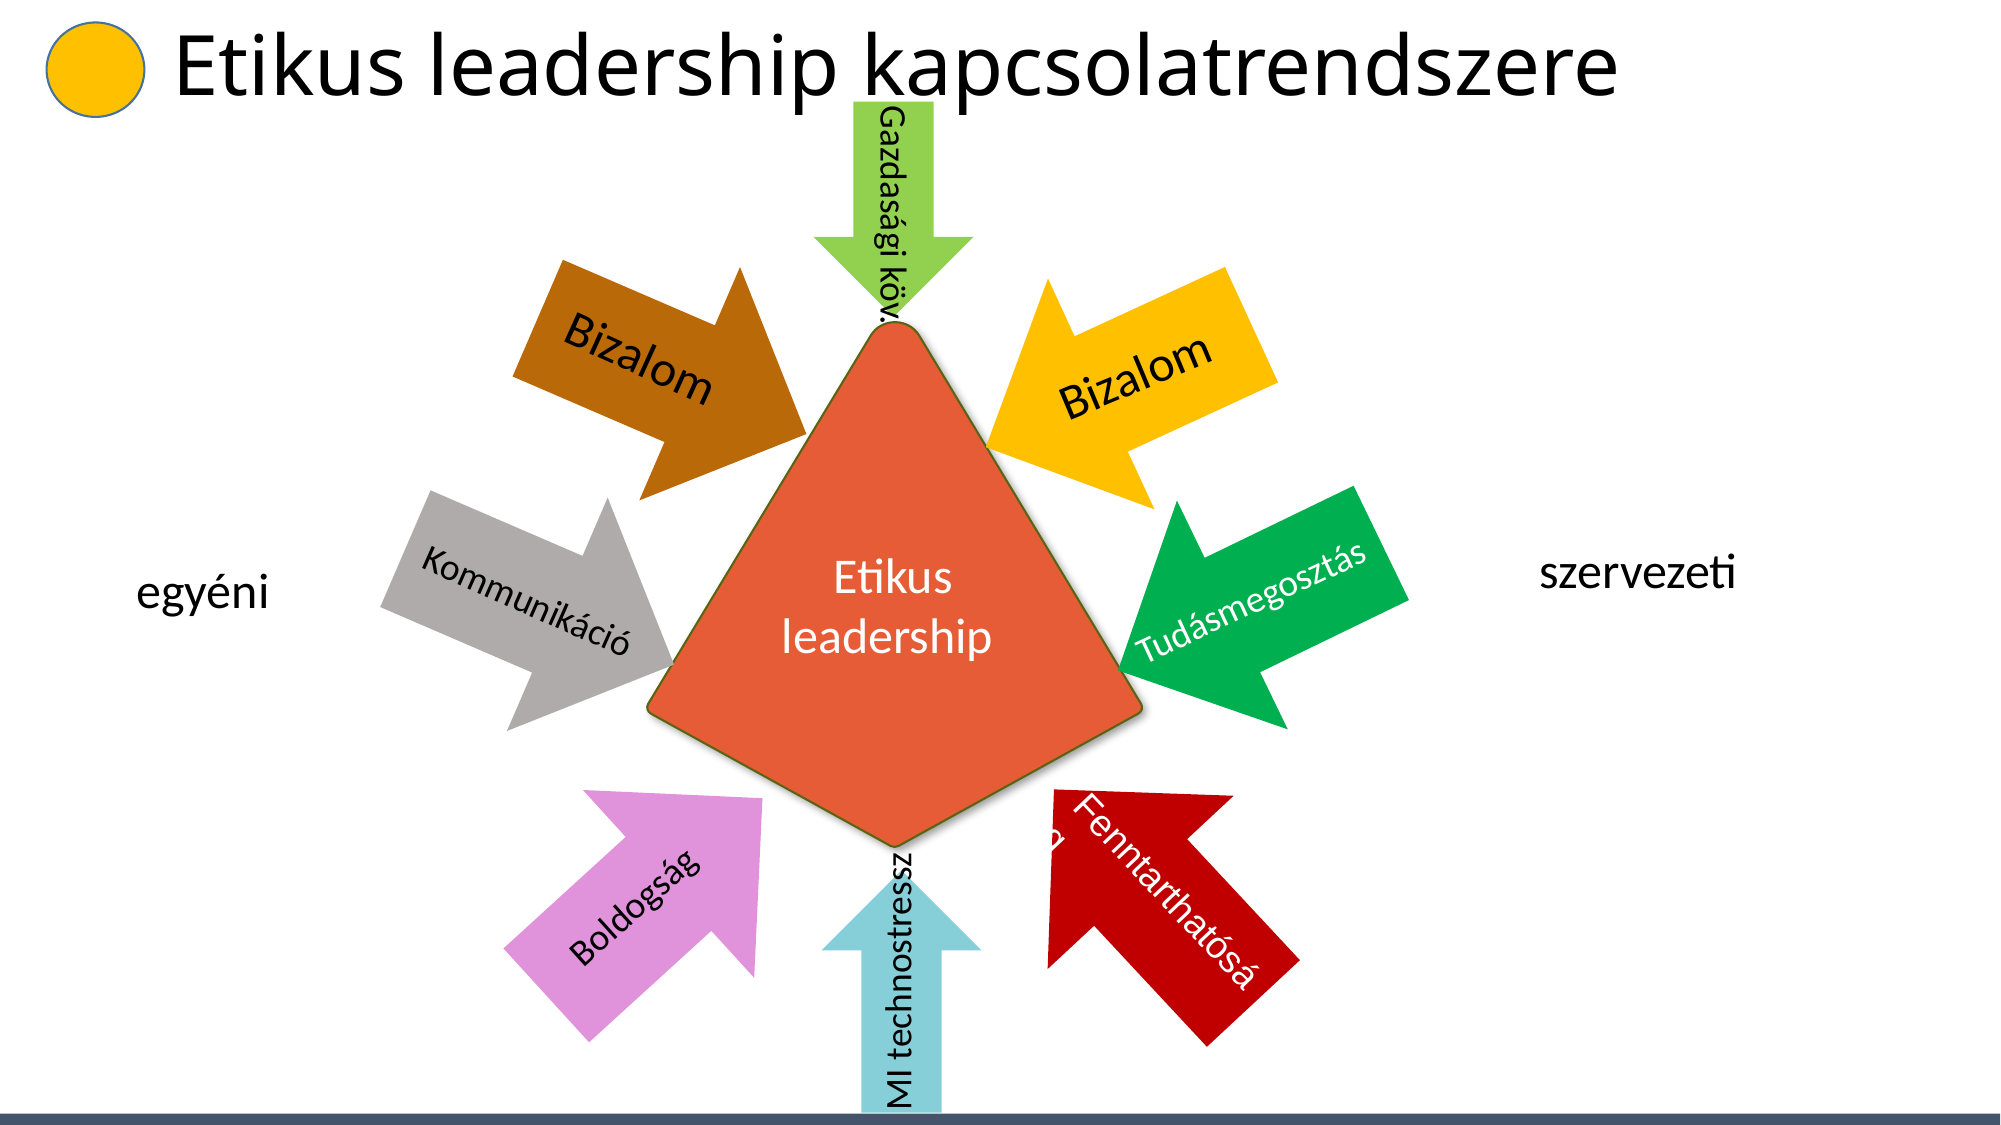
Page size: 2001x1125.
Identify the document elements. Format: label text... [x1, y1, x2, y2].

text_box egyéni [121, 551, 327, 626]
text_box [393, 91, 1404, 1125]
text_box [46, 22, 145, 117]
list Etikus leadership kapcsolatrendszere [157, 4, 1872, 97]
text_box szervezeti [1524, 531, 1764, 607]
